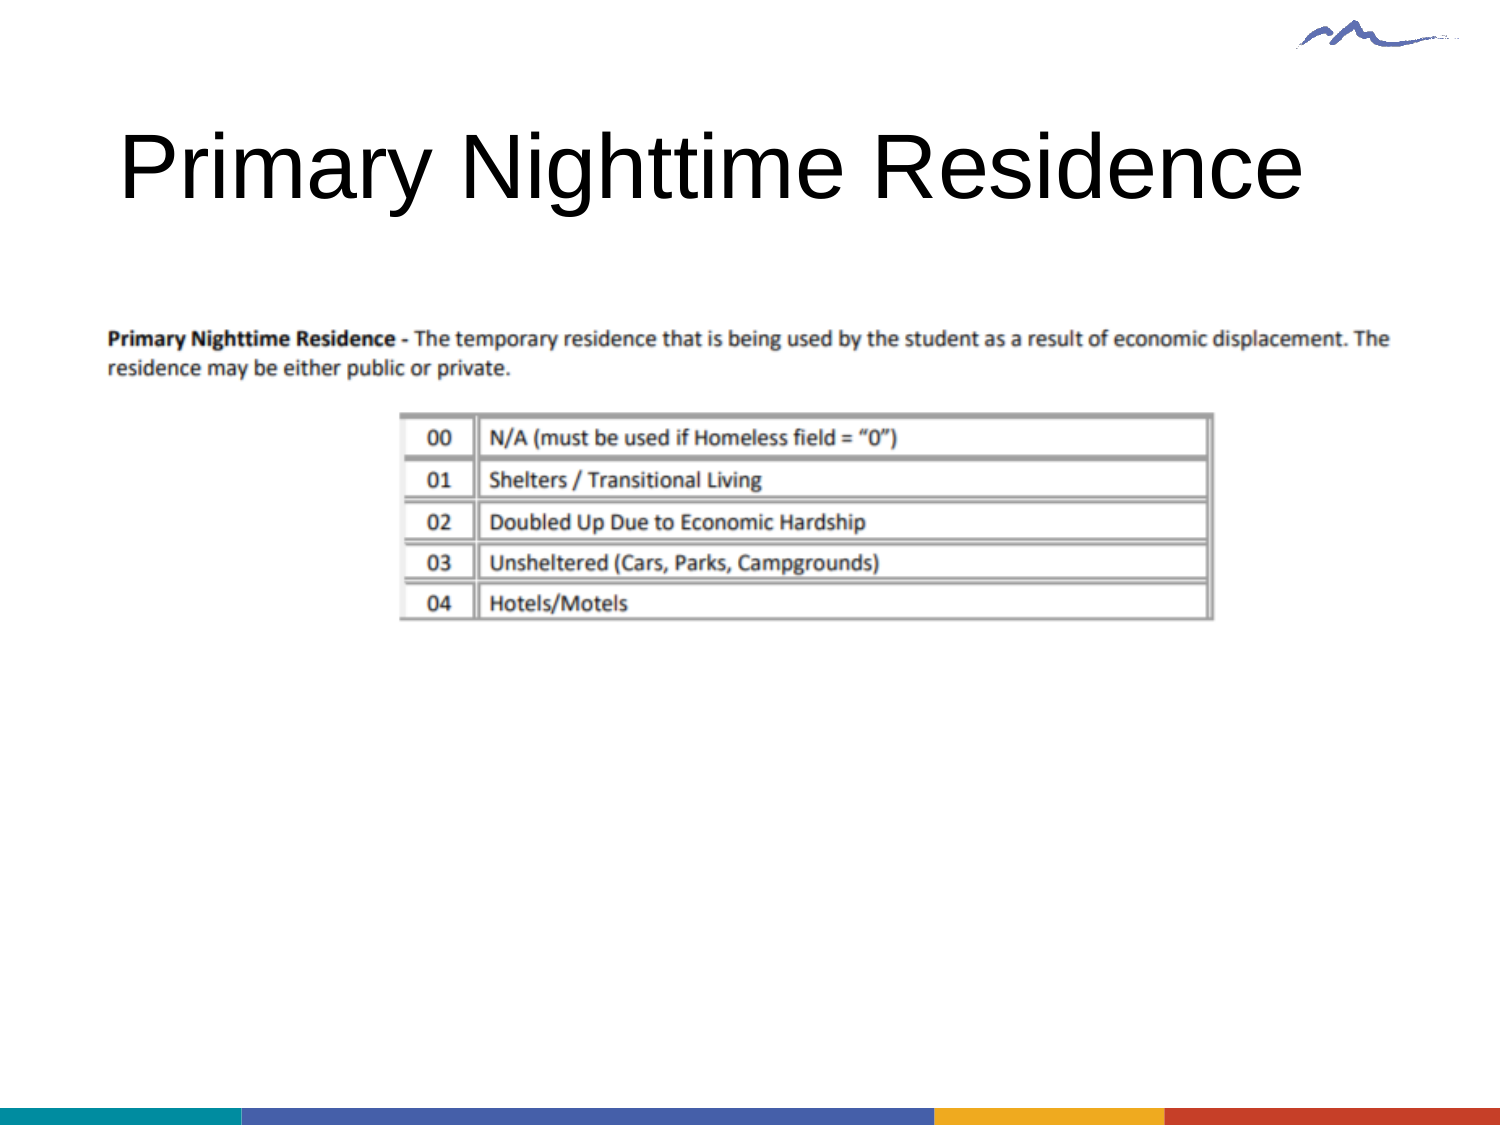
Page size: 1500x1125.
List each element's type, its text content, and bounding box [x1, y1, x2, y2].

picture [1296, 20, 1459, 49]
title Primary Nighttime Residence [103, 59, 1397, 278]
picture [93, 299, 1407, 700]
